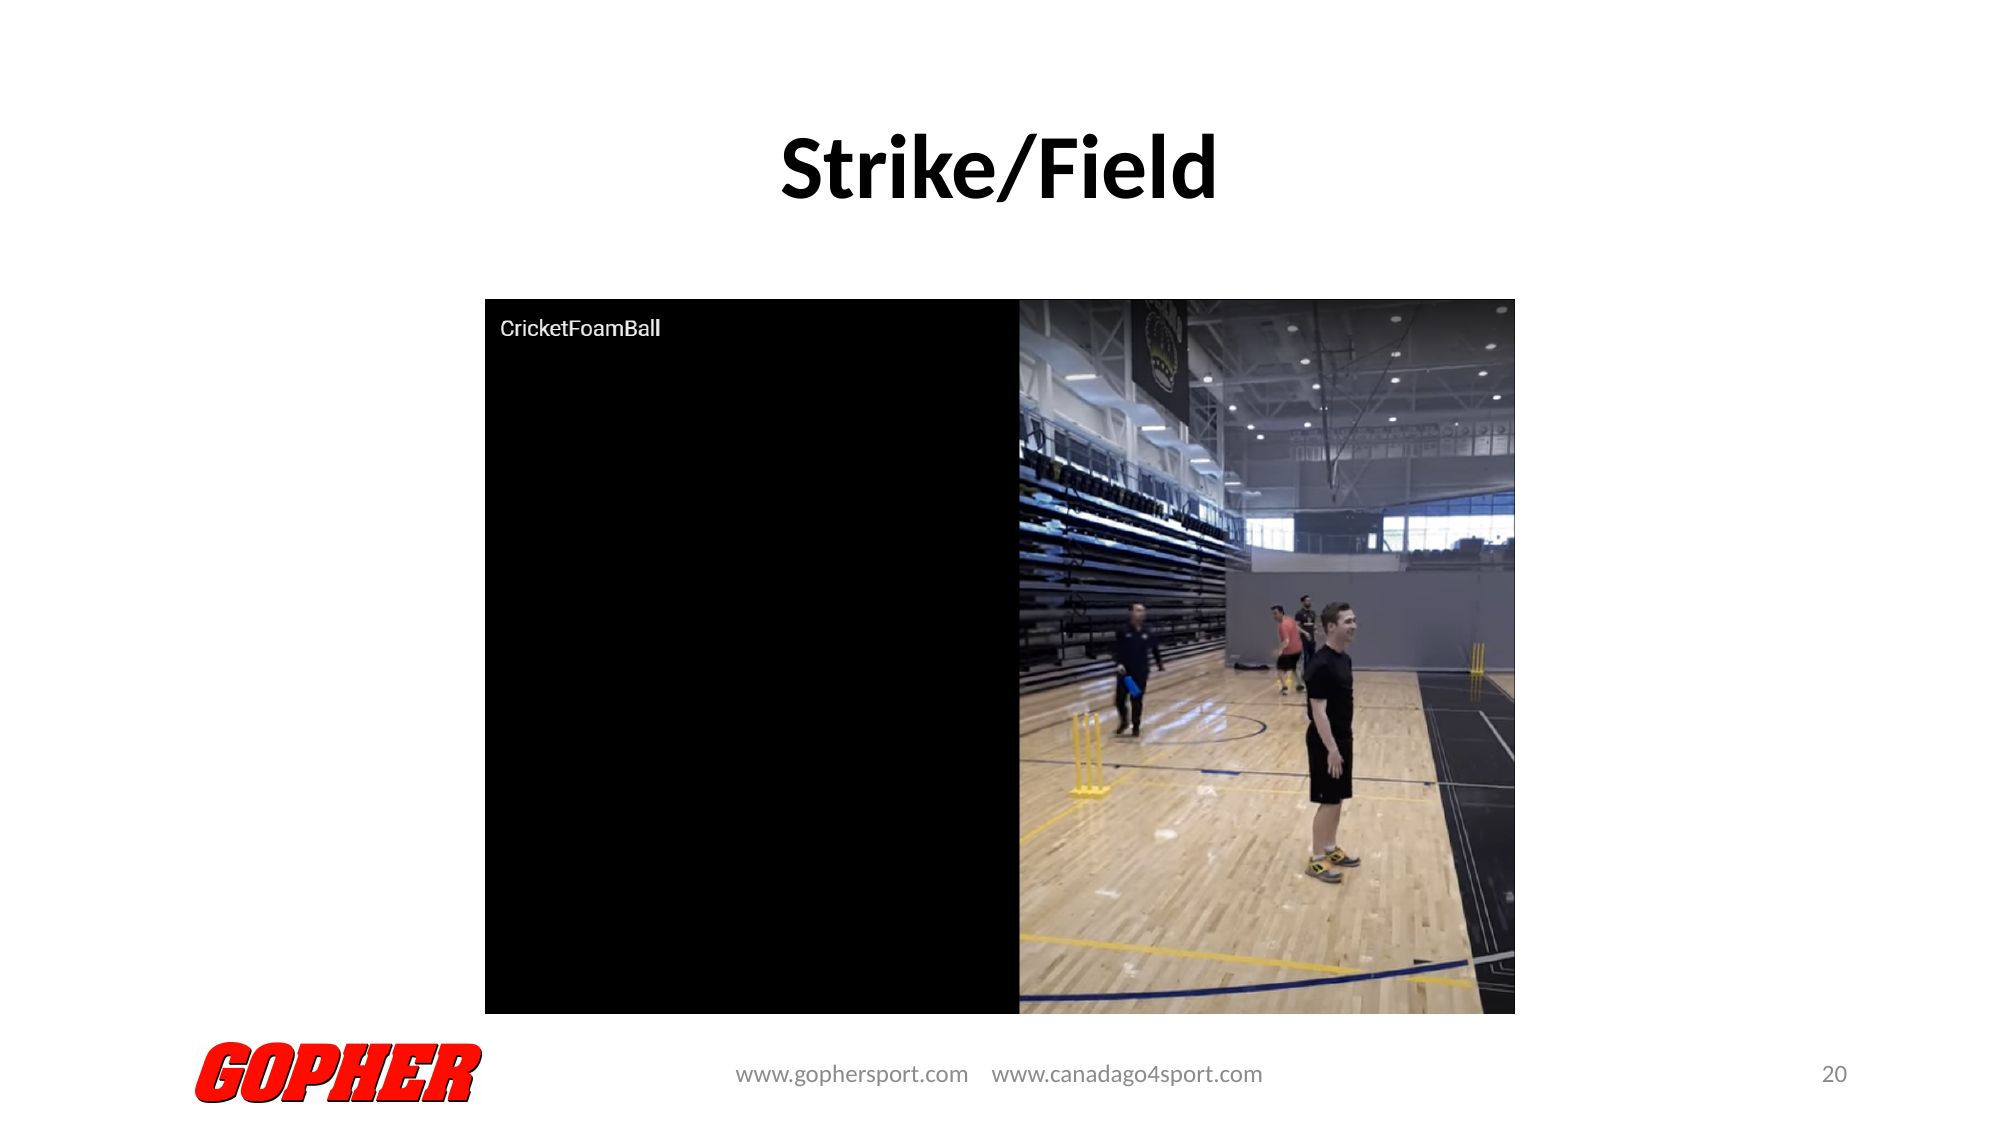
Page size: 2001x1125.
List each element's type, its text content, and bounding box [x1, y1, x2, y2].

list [485, 299, 1515, 1014]
title Strike/Field [137, 59, 1863, 278]
footer www.gophersport.com www.canadago4sport.com [662, 1042, 1338, 1103]
slide_number 20 [1412, 1042, 1863, 1103]
picture [195, 1042, 482, 1103]
